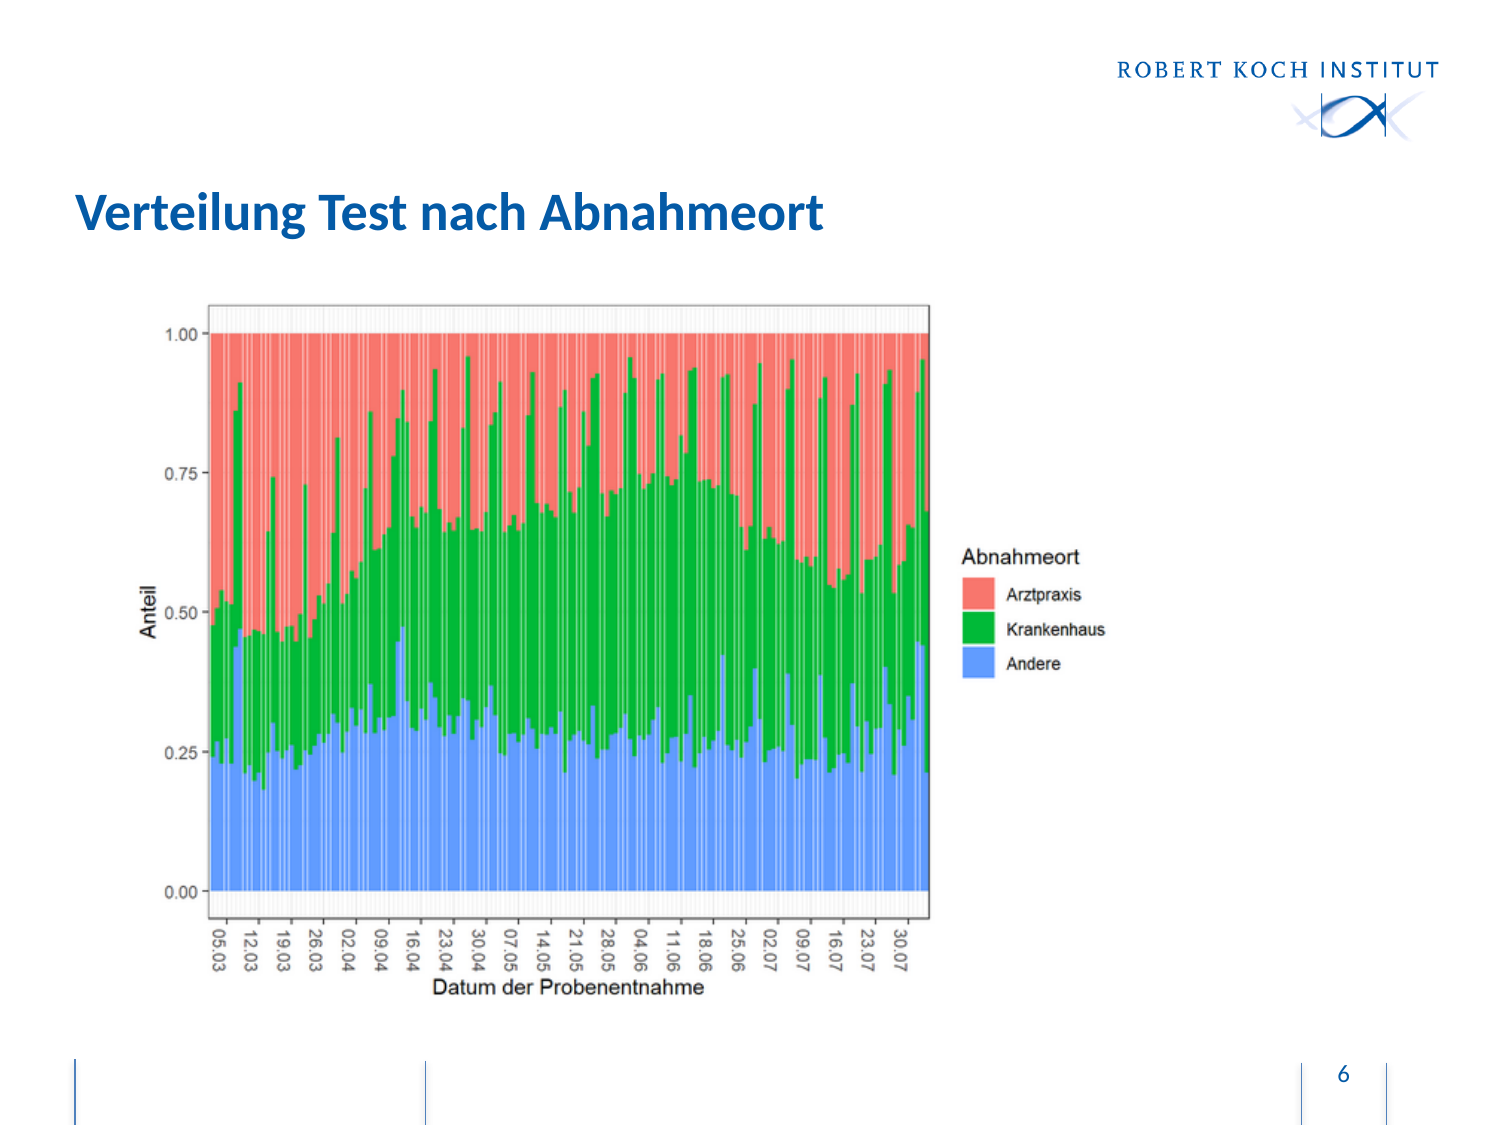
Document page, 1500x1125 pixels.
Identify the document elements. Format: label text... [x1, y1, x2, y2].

slide_number 6 [1302, 1042, 1385, 1103]
title Verteilung Test nach Abnahmeort [75, 137, 1385, 281]
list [75, 280, 1384, 1021]
picture [1109, 53, 1447, 152]
